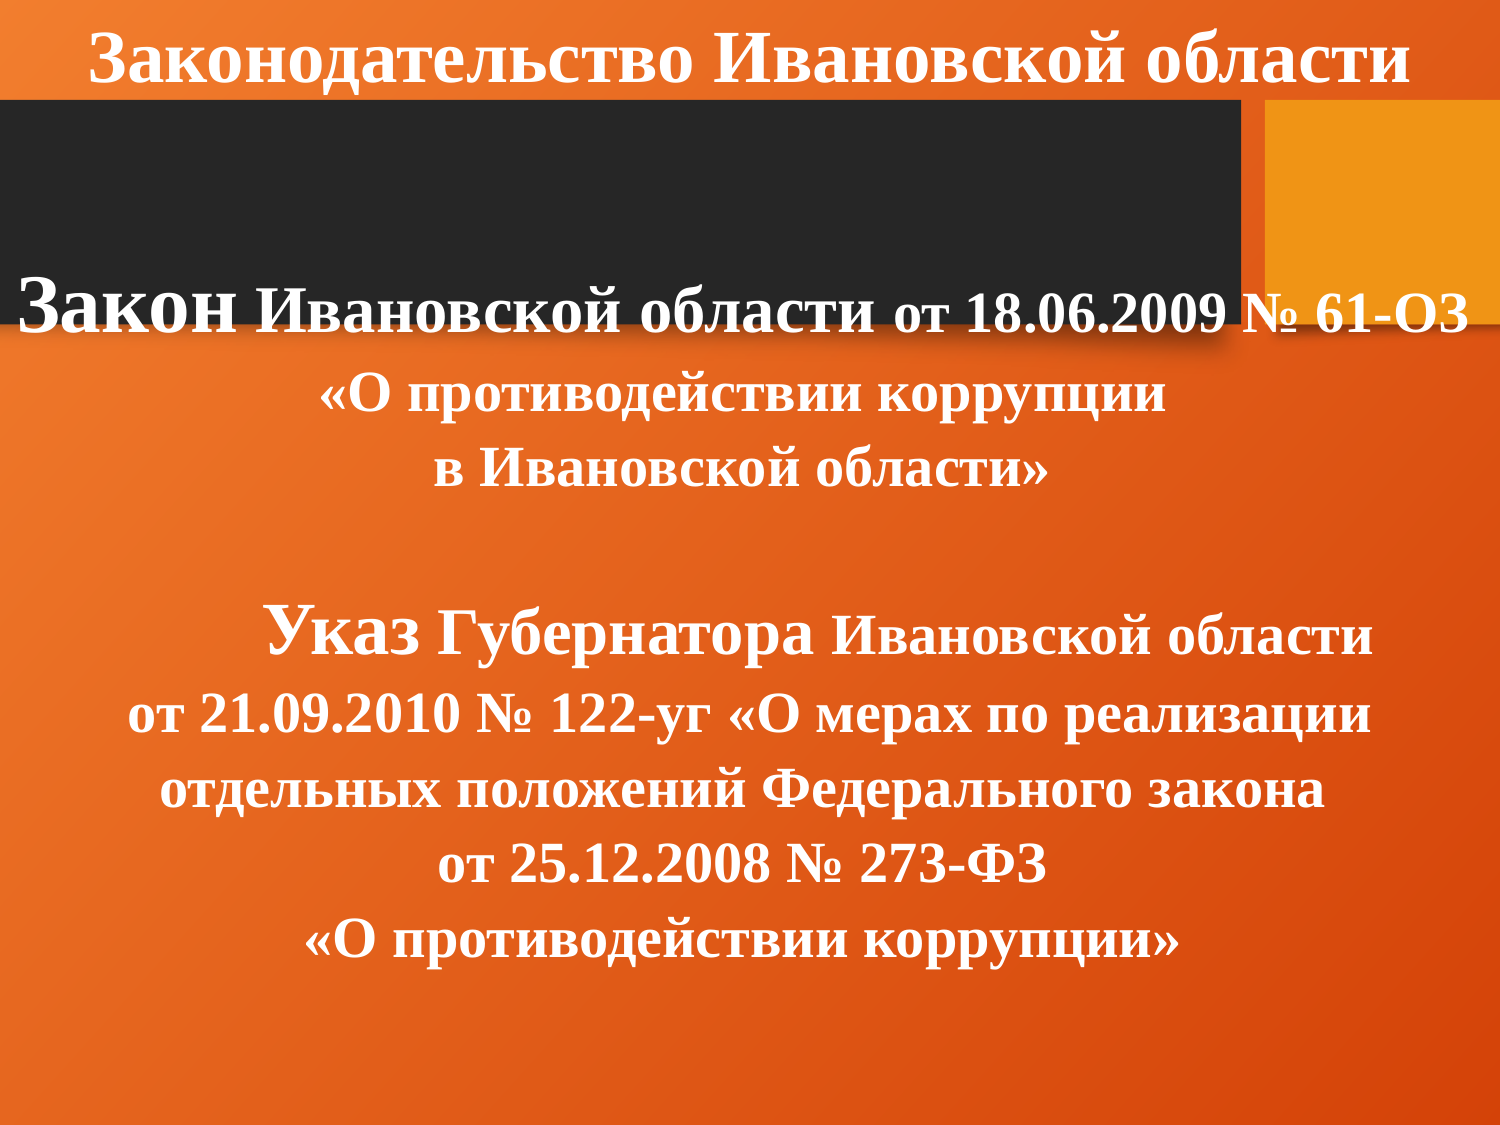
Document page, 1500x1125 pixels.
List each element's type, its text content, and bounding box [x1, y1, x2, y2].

text_box Законодательство Ивановской области Закон Ивановской области от 18.06.2009 № 61-ОЗ «О противодействии коррупции в Ивановской области» Указ Губернатора Ивановской области от 21.09.2010 № 122-уг «О мерах по реализации отдельных положений Федерального закона от 25.12.2008 № 273-ФЗ «О противодействии коррупции» [0, 0, 1500, 1125]
